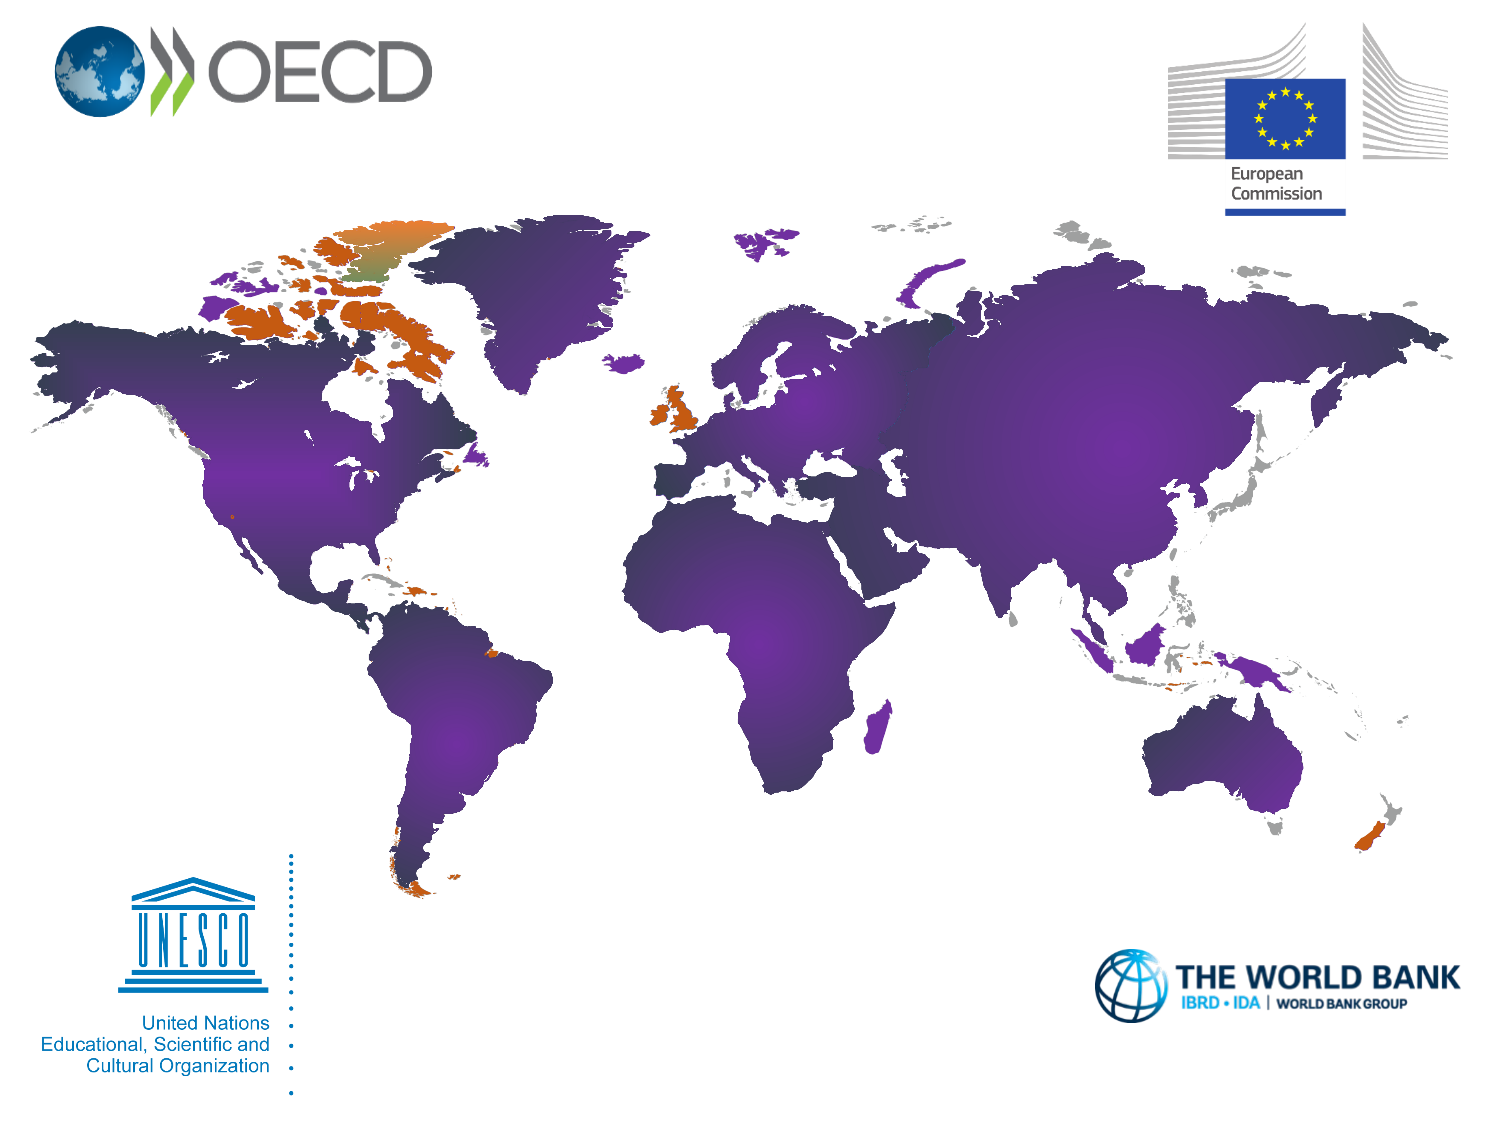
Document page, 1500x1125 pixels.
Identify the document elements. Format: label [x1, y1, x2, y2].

text_box [304, 215, 1454, 900]
picture [30, 848, 304, 1104]
text_box [1386, 252, 1449, 889]
picture [1095, 949, 1461, 1023]
picture [51, 22, 436, 121]
text_box [29, 214, 1386, 899]
picture [1168, 22, 1448, 216]
picture [1116, 961, 1130, 973]
picture [1127, 963, 1138, 978]
